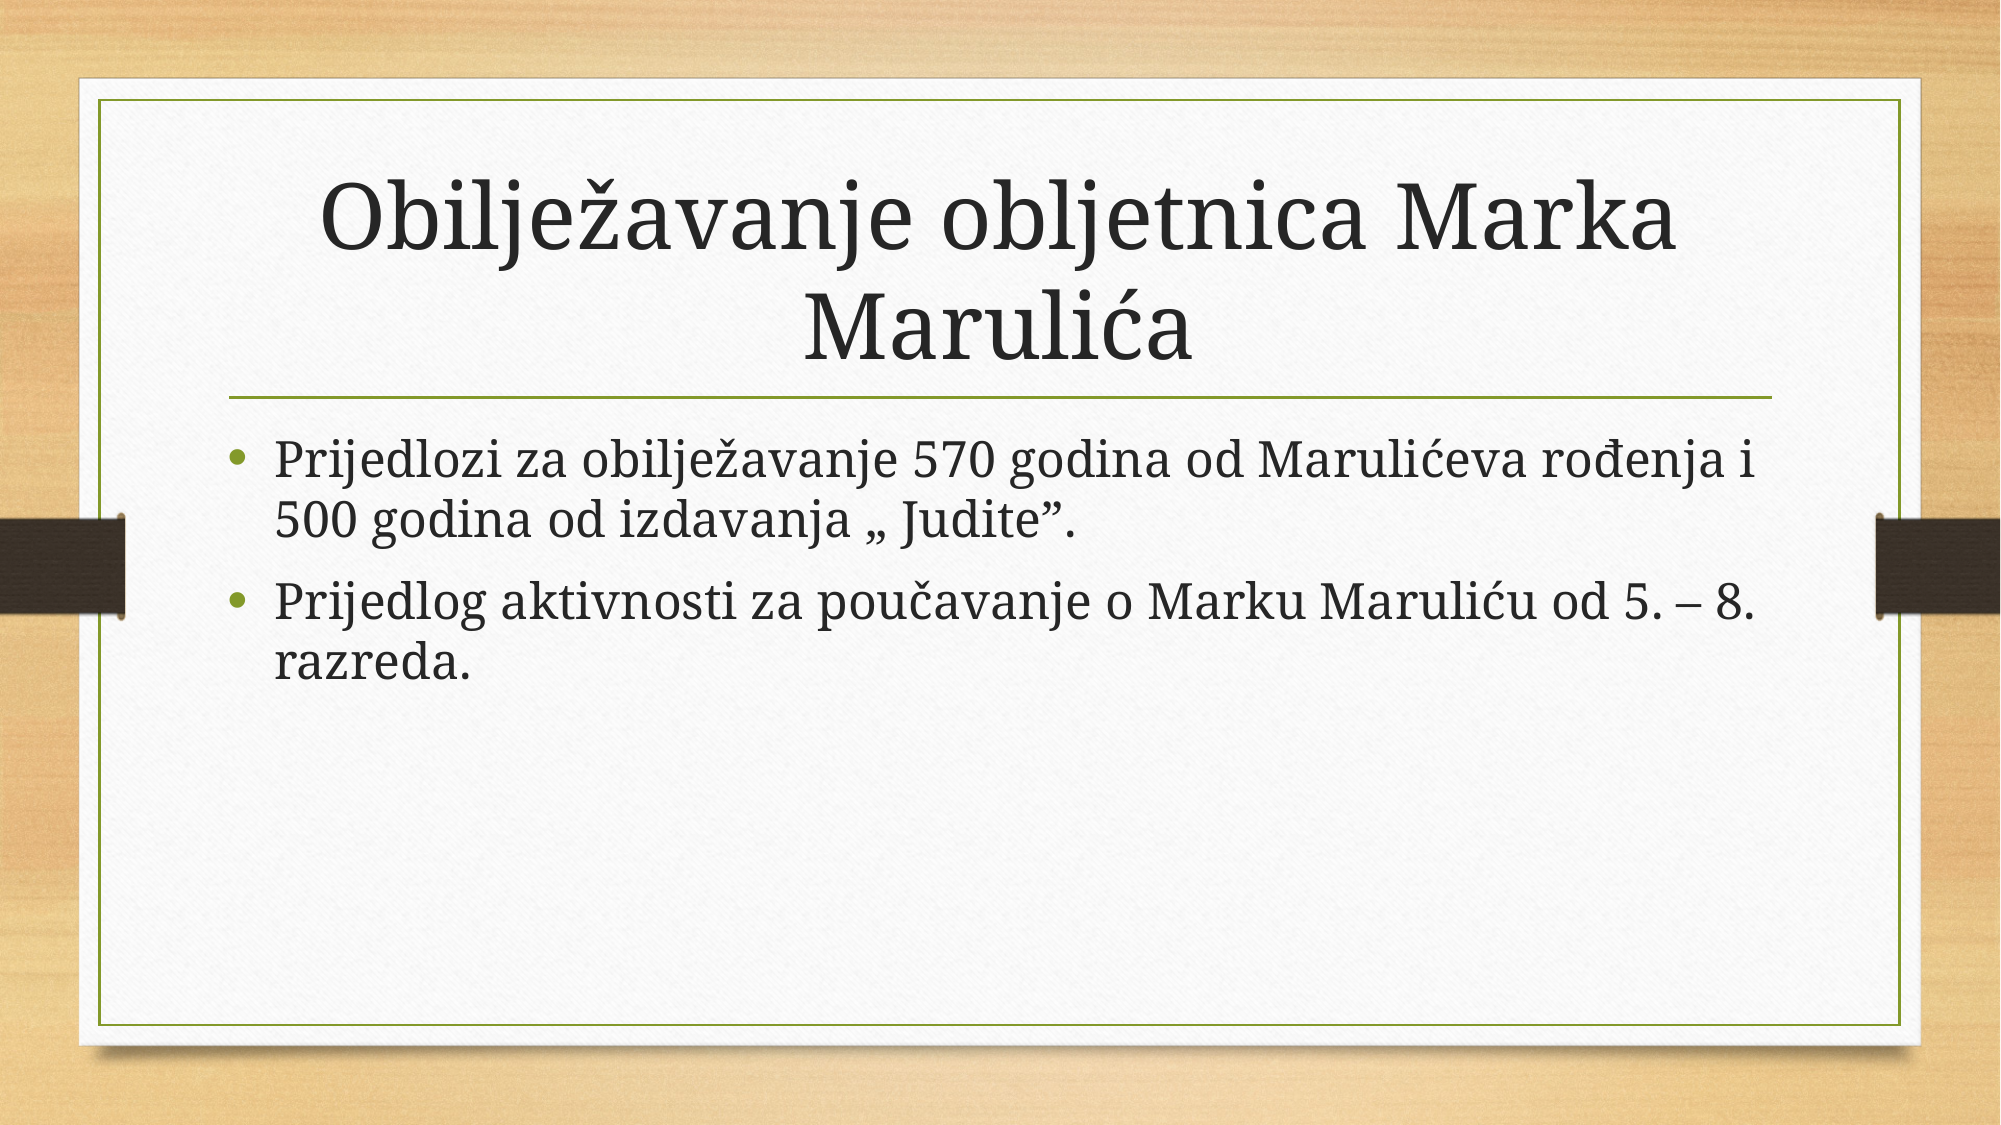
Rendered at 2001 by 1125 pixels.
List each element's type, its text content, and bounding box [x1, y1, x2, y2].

list Prijedlozi za obilježavanje 570 godina od Marulićeva rođenja i 500 godina od izdavanja „ Judite”. Prijedlog aktivnosti za poučavanje o Marku Maruliću od 5. – 8. razreda. [212, 419, 1788, 964]
title Obilježavanje obljetnica Marka Marulića [212, 161, 1788, 375]
picture [0, 0, 2001, 1125]
